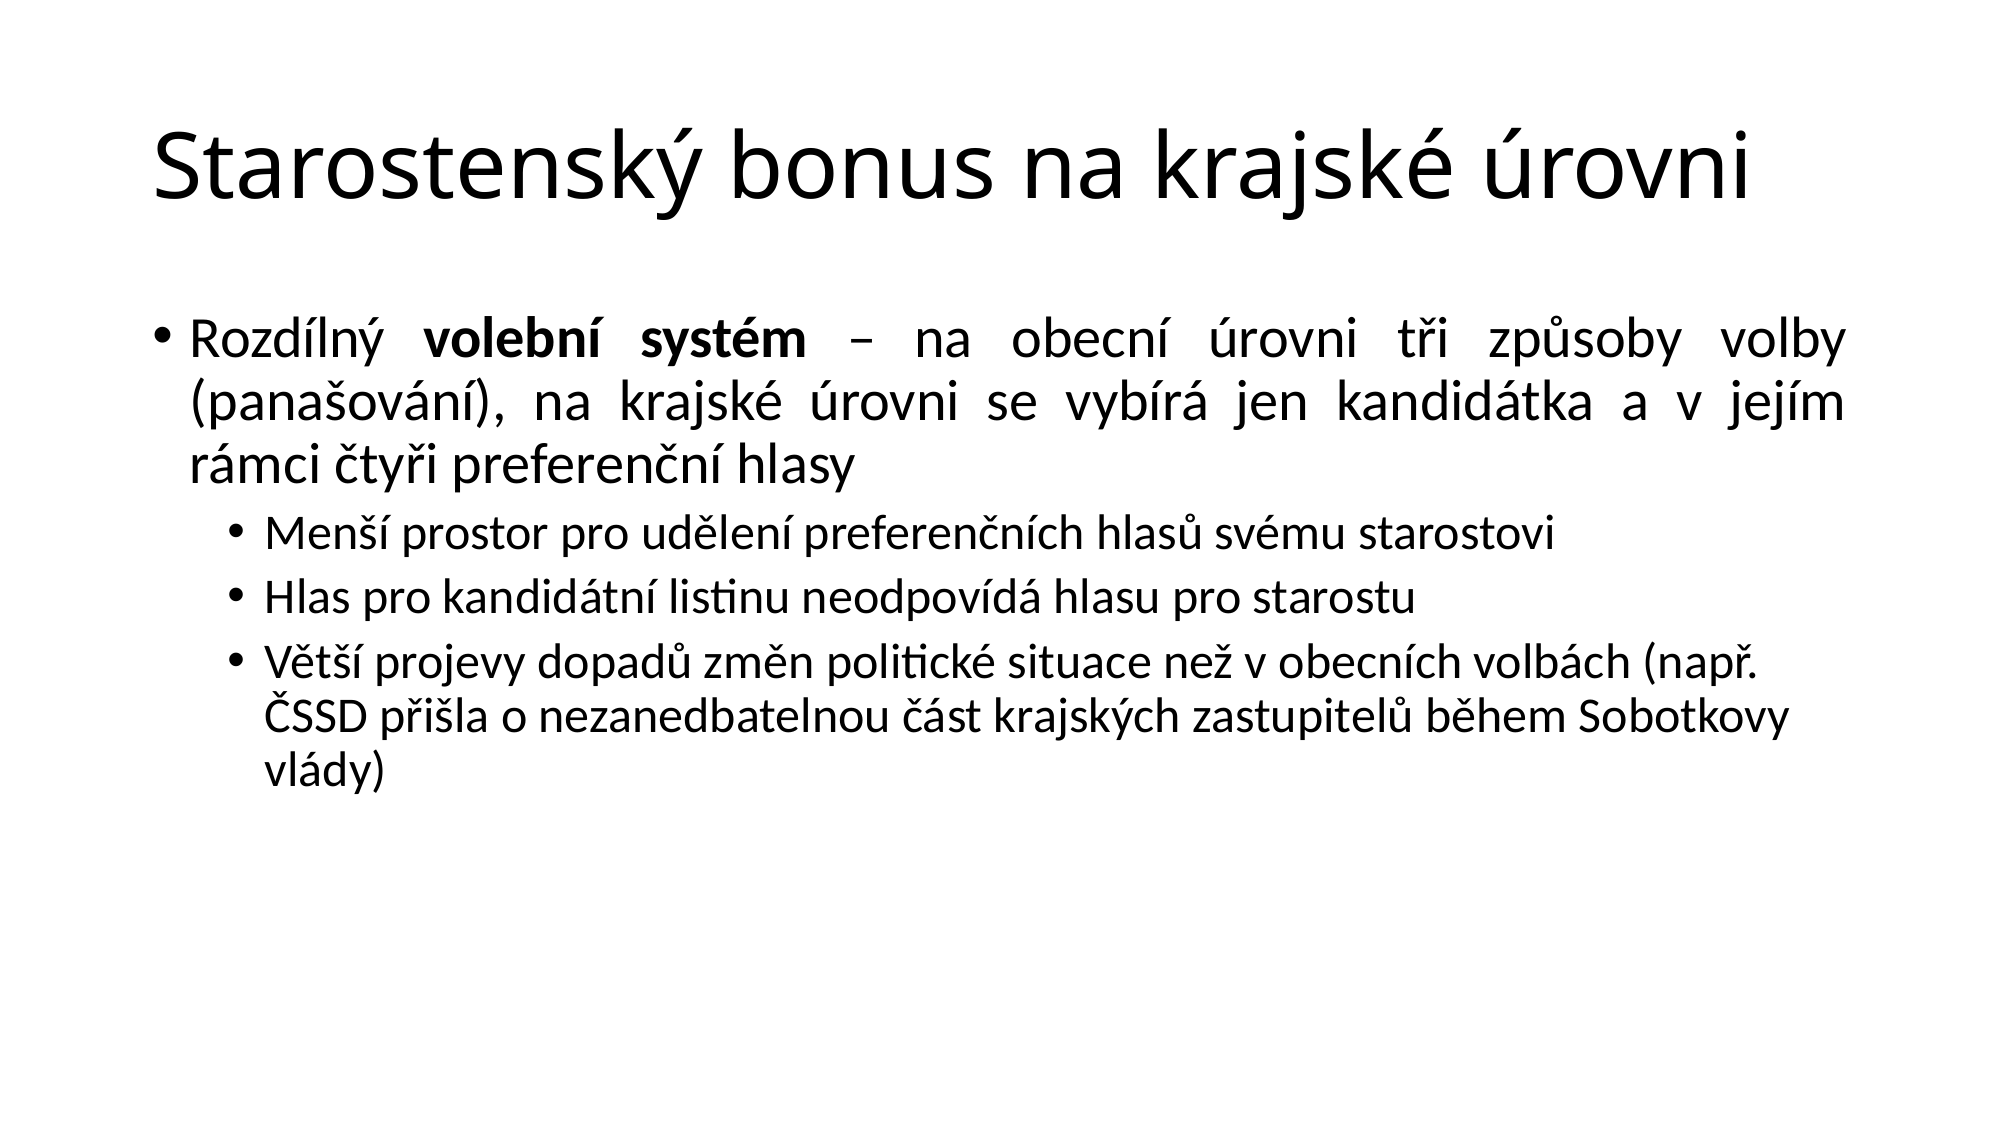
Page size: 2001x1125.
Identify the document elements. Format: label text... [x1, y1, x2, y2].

list Rozdílný volební systém – na obecní úrovni tři způsoby volby (panašování), na krajské úrovni se vybírá jen kandidátka a v jejím rámci čtyři preferenční hlasy Menší prostor pro udělení preferenčních hlasů svému starostovi Hlas pro kandidátní listinu neodpovídá hlasu pro starostu Větší projevy dopadů změn politické situace než v obecních volbách (např. ČSSD přišla o nezanedbatelnou část krajských zastupitelů během Sobotkovy vlády) [137, 299, 1863, 1014]
title Starostenský bonus na krajské úrovni [137, 59, 1863, 278]
